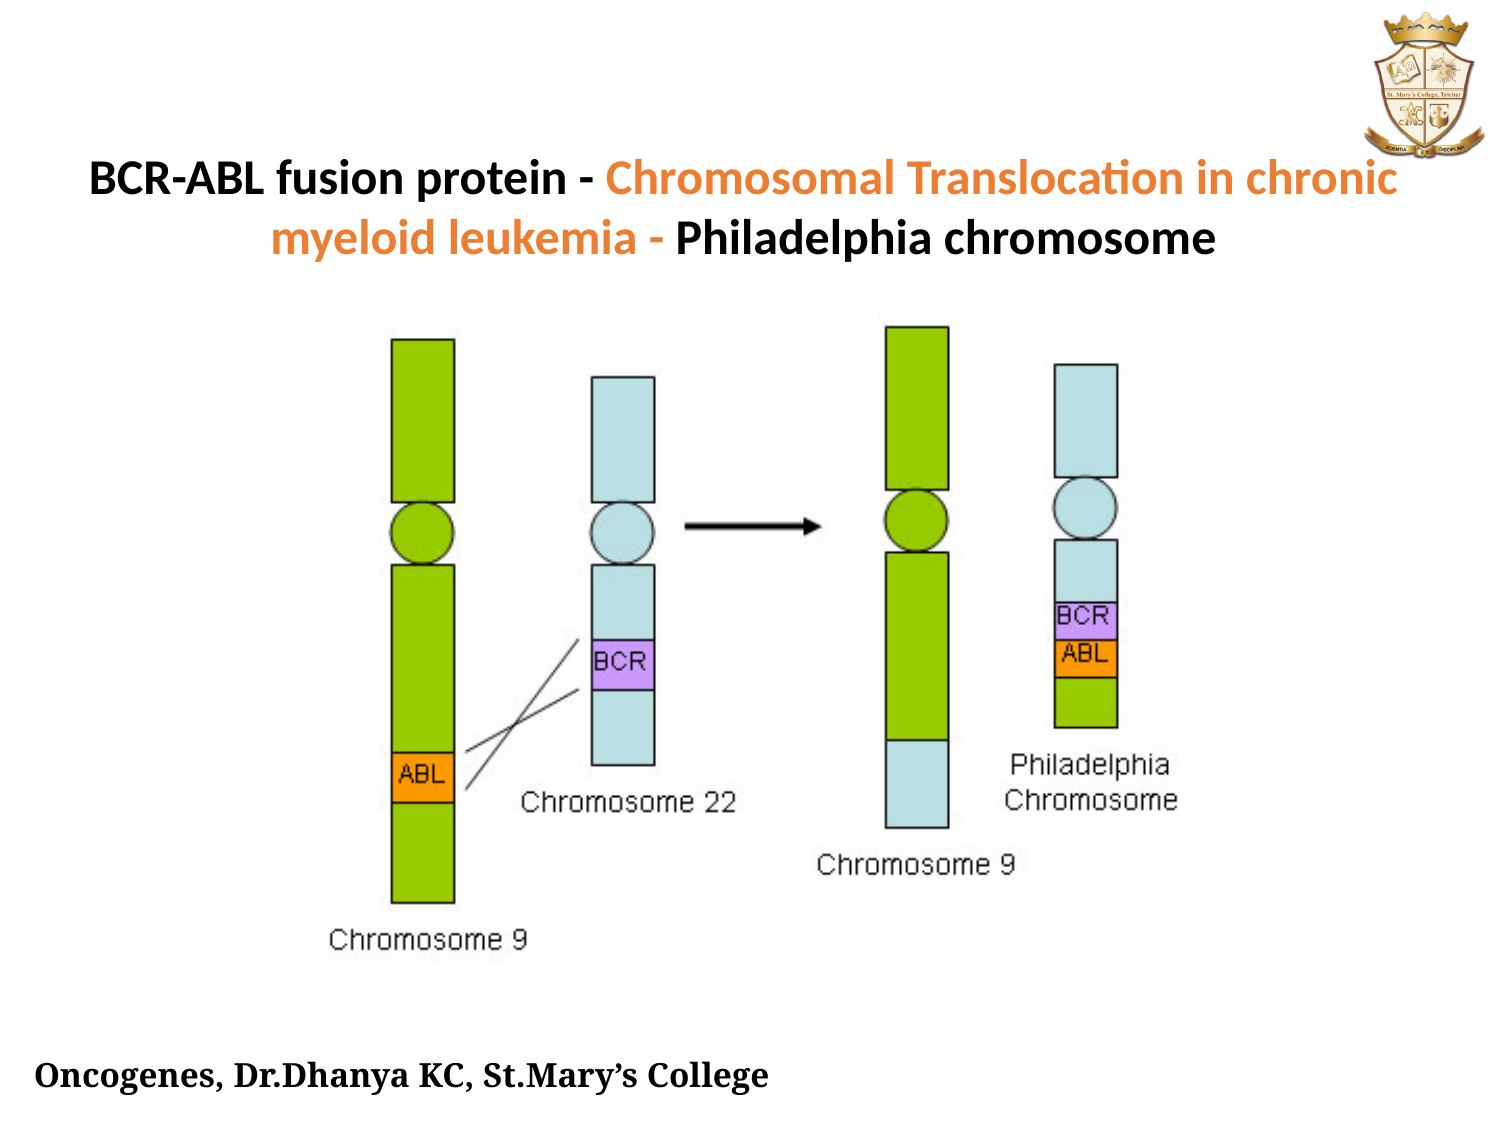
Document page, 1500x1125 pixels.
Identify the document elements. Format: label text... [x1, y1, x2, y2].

text_box BCR-ABL fusion protein - Chromosomal Translocation in chronic myeloid leukemia - Philadelphia chromosome [37, 137, 1450, 273]
picture [1342, 0, 1500, 183]
picture [312, 312, 1194, 965]
text_box Oncogenes, Dr.Dhanya KC, St.Mary’s College [19, 1046, 786, 1102]
